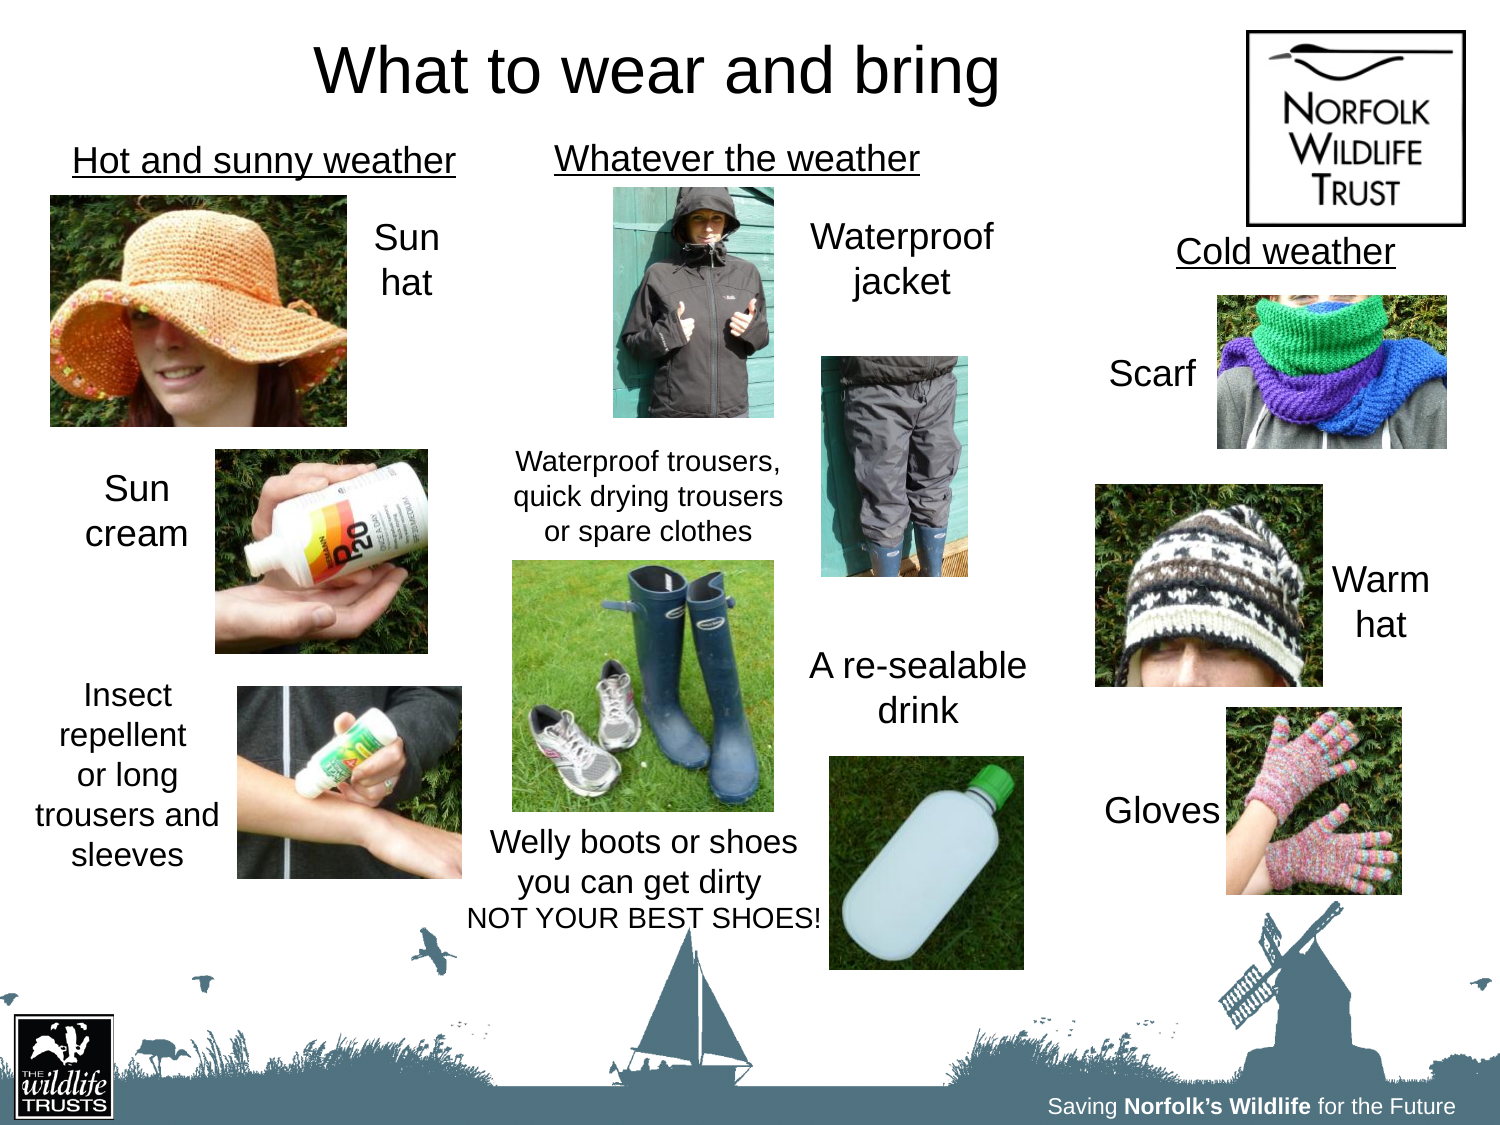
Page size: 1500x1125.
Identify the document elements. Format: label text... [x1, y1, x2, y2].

text_box Scarf [1093, 341, 1211, 402]
text_box Waterproof trousers, quick drying trousers or spare clothes [488, 435, 809, 555]
text_box Welly boots or shoes you can get dirty NOT YOUR BEST SHOES! [390, 812, 823, 900]
text_box Insect repellent or long trousers and sleeves [12, 666, 243, 881]
text_box Hot and sunny weather [57, 128, 472, 189]
text_box Waterproof jacket [786, 205, 1019, 310]
text_box A re-sealable drink [794, 633, 1043, 739]
picture [1216, 295, 1448, 449]
text_box Whatever the weather [539, 127, 936, 187]
picture [50, 195, 347, 427]
picture [1226, 706, 1402, 895]
text_box Sun cream [58, 456, 210, 561]
picture [1245, 30, 1466, 227]
picture [237, 686, 463, 879]
text_box Warm hat [1328, 547, 1446, 653]
text_box Cold weather [1160, 219, 1411, 280]
picture [512, 560, 774, 813]
picture [215, 448, 429, 654]
text_box [75, 19, 1223, 206]
text_box Gloves [1089, 778, 1221, 839]
picture [613, 187, 774, 418]
picture [1095, 483, 1323, 688]
picture [0, 756, 1500, 1125]
picture [821, 356, 968, 577]
text_box Sun hat [352, 205, 467, 311]
